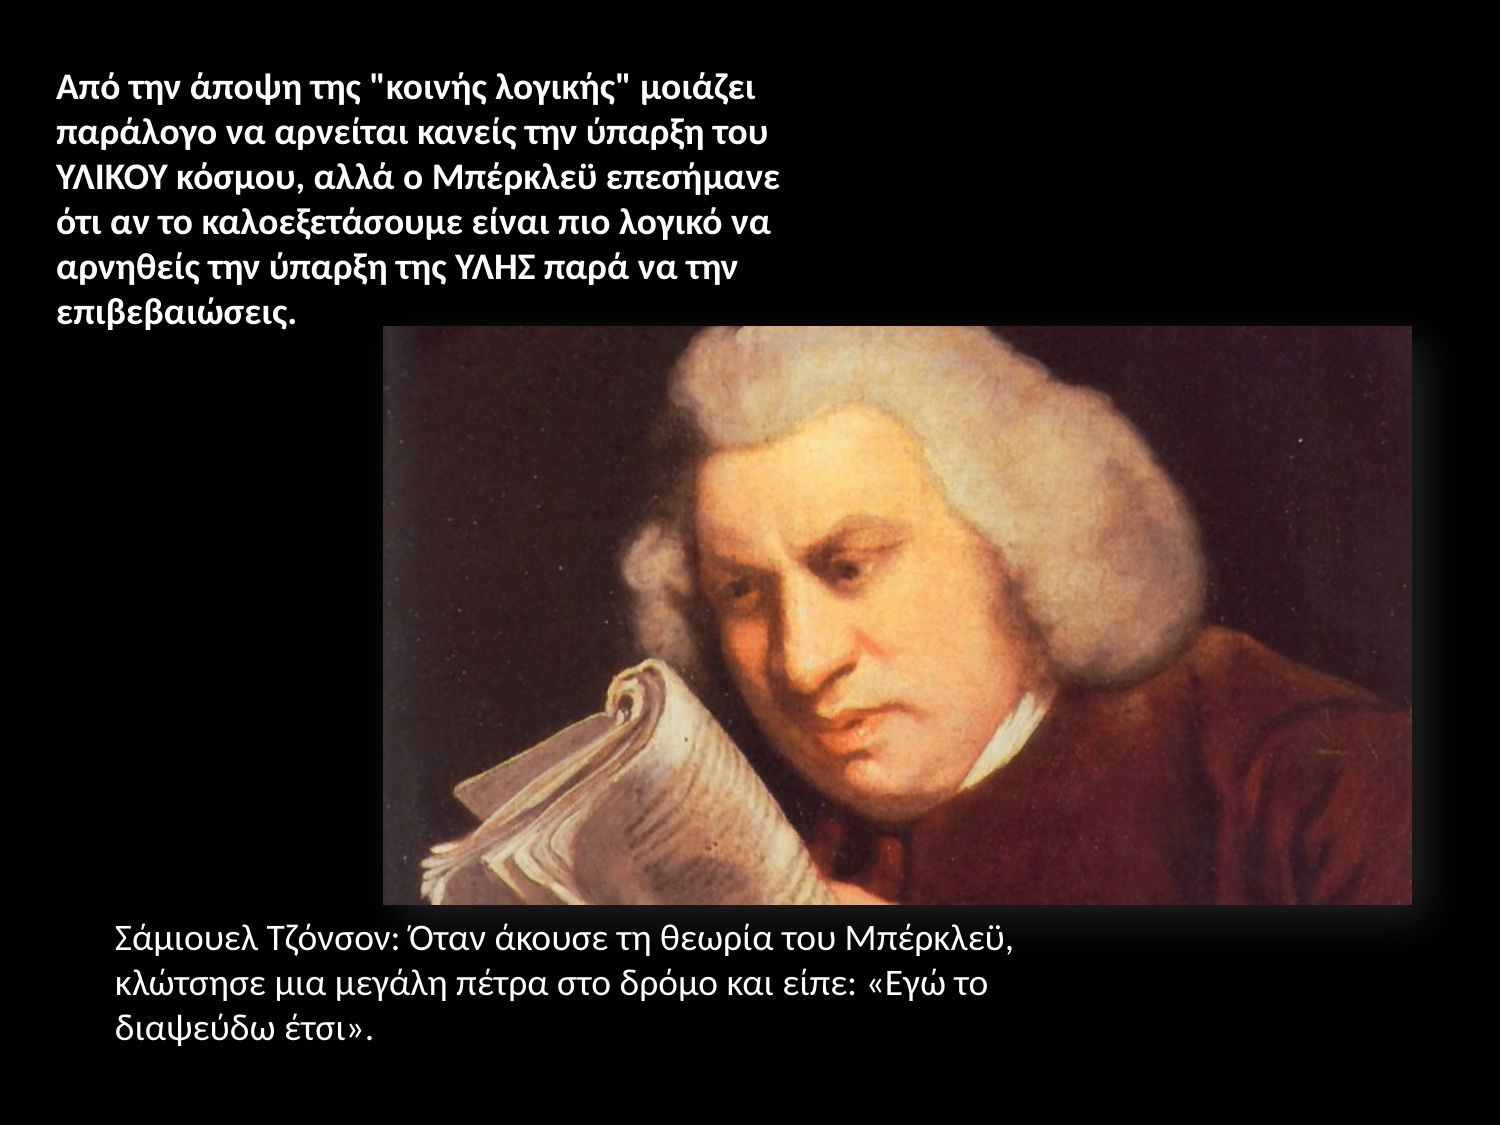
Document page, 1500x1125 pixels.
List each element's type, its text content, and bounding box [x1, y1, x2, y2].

text_box Από την άποψη της "κοινής λογικής" μοιάζει παράλογο να αρνείται κανείς την ύπαρξη του ΥΛΙΚΟΥ κόσμου, αλλά ο Μπέρκλεϋ επεσήμανε ότι αν το καλοεξετάσουμε είναι πιο λογικό να αρνηθείς την ύπαρξη της ΥΛΗΣ παρά να την επιβεβαιώσεις. [41, 54, 809, 385]
text_box Σάμιουελ Τζόνσον: Όταν άκουσε τη θεωρία του Μπέρκλεϋ, κλώτσησε μια μεγάλη πέτρα στο δρόμο και είπε: «Εγώ το διαψεύδω έτσι». [100, 905, 1140, 1055]
picture [383, 325, 1413, 905]
